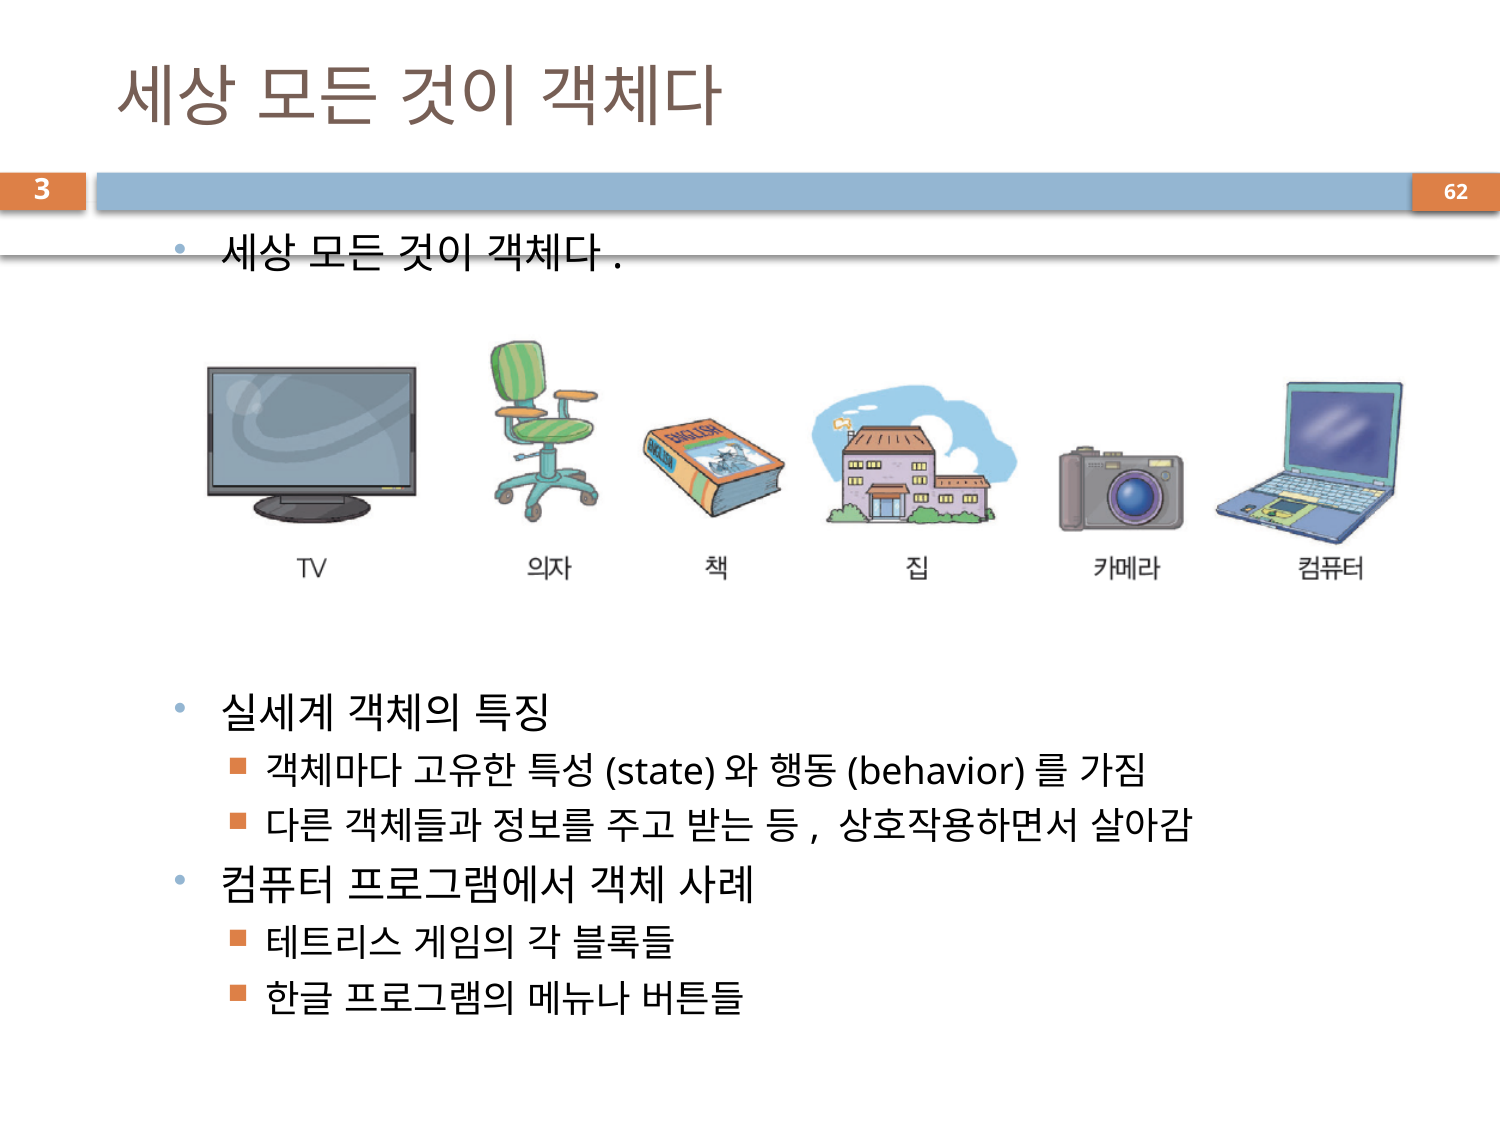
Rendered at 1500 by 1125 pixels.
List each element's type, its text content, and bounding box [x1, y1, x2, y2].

title 세상 모든 것이 객체다 [100, 37, 1438, 149]
picture [199, 302, 1424, 607]
slide_number 3 [0, 170, 87, 211]
list 세상 모든 것이 객체다. 실세계 객체의 특징 객체마다 고유한 특성(state)와 행동(behavior)를 가짐 다른 객체들과 정보를 주고 받는 등, 상호작용하면서 살아감 컴퓨터 프로그램에서 객체 사례 테트리스 게임의 각 블록들 한글 프로그램의 메뉴나 버튼들 [100, 219, 1438, 1047]
